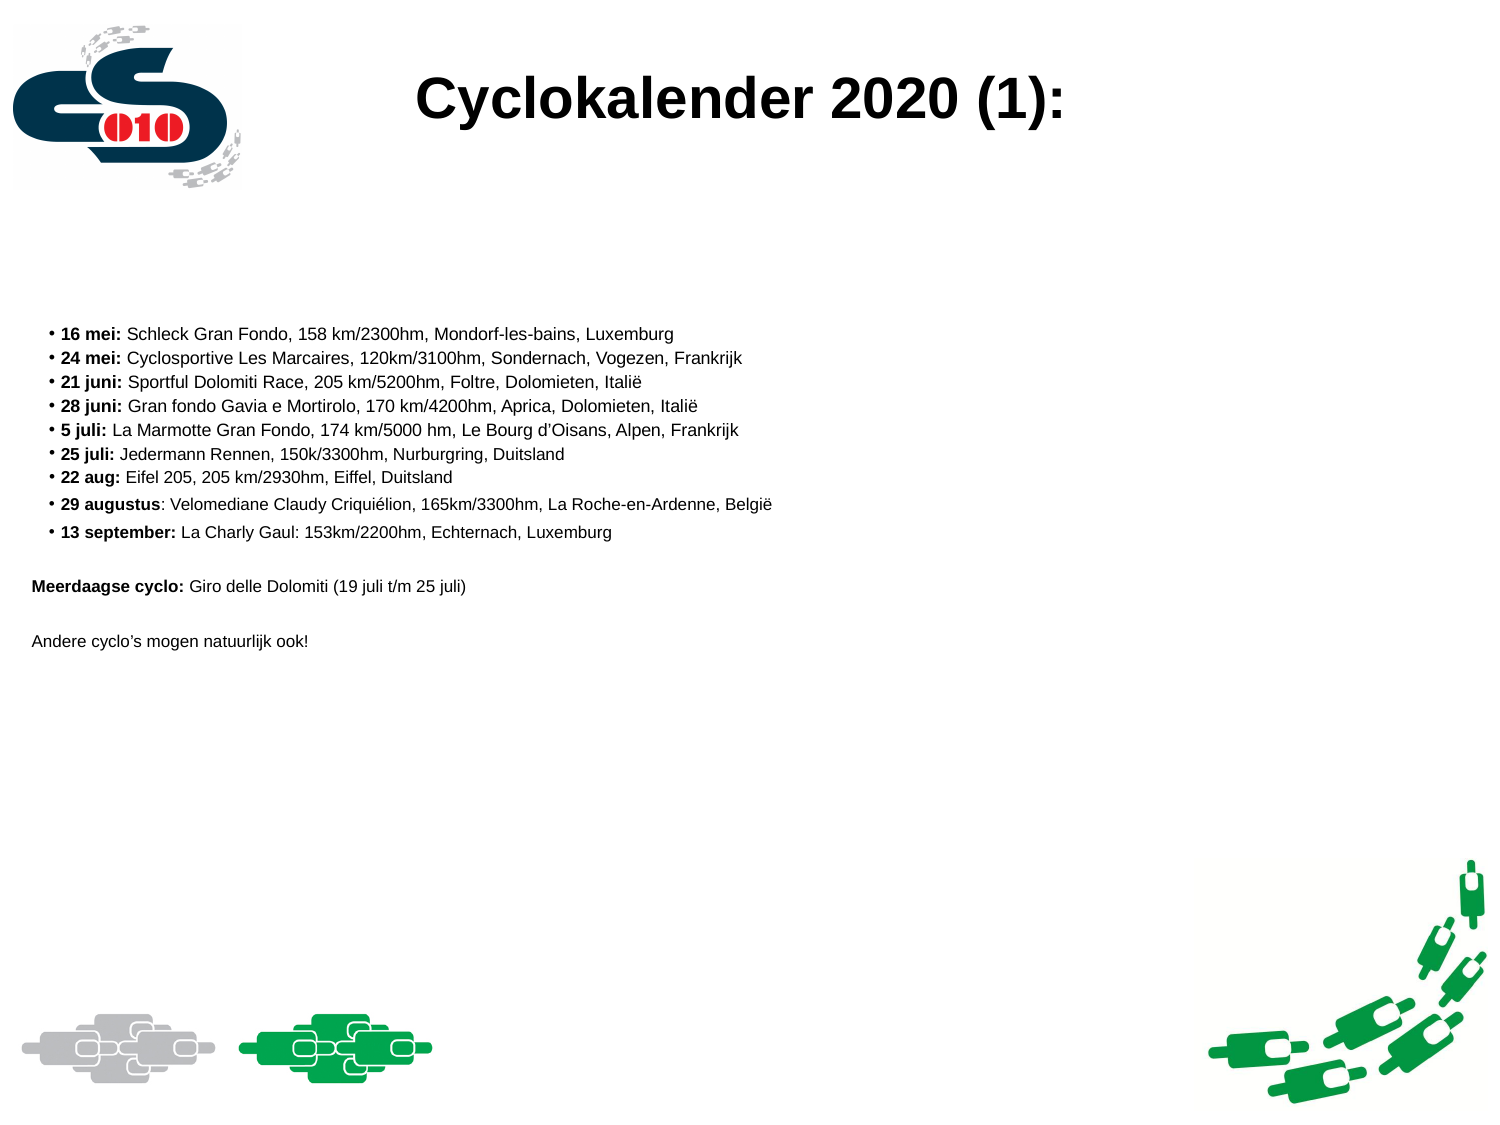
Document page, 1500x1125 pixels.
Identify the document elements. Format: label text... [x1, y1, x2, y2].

picture [13, 118, 75, 190]
picture [13, 24, 242, 99]
picture [1194, 858, 1488, 1111]
list 16 mei: Schleck Gran Fondo, 158 km/2300hm, Mondorf-les-bains, Luxemburg 24 mei: Cyclosportive Les Marcaires, 120km/3100hm, Sondernach, Vogezen, Frankrijk 21 juni: Sportful Dolomiti Race, 205 km/5200hm, Foltre, Dolomieten, Italië 28 juni: Gran fondo Gavia e Mortirolo, 170 km/4200hm, Aprica, Dolomieten, Italië 5 juli: La Marmotte Gran Fondo, 174 km/5000 hm, Le Bourg d’Oisans, Alpen, Frankrijk 25 juli: Jedermann Rennen, 150k/3300hm, Nurburgring, Duitsland 22 aug: Eifel 205, 205 km/2930hm, Eiffel, Duitsland 29 augustus: Velomediane Claudy Criquiélion, 165km/3300hm, La Roche-en-Ardenne, België 13 september: La Charly Gaul: 153km/2200hm, Echternach, Luxemburg Meerdaagse cyclo: Giro delle Dolomiti (19 juli t/m 25 juli) Andere cyclo’s mogen natuurlijk ook! [16, 312, 1484, 848]
picture [12, 986, 441, 1111]
picture [55, 105, 75, 113]
title Cyclokalender 2020 (1): [75, 45, 1425, 233]
